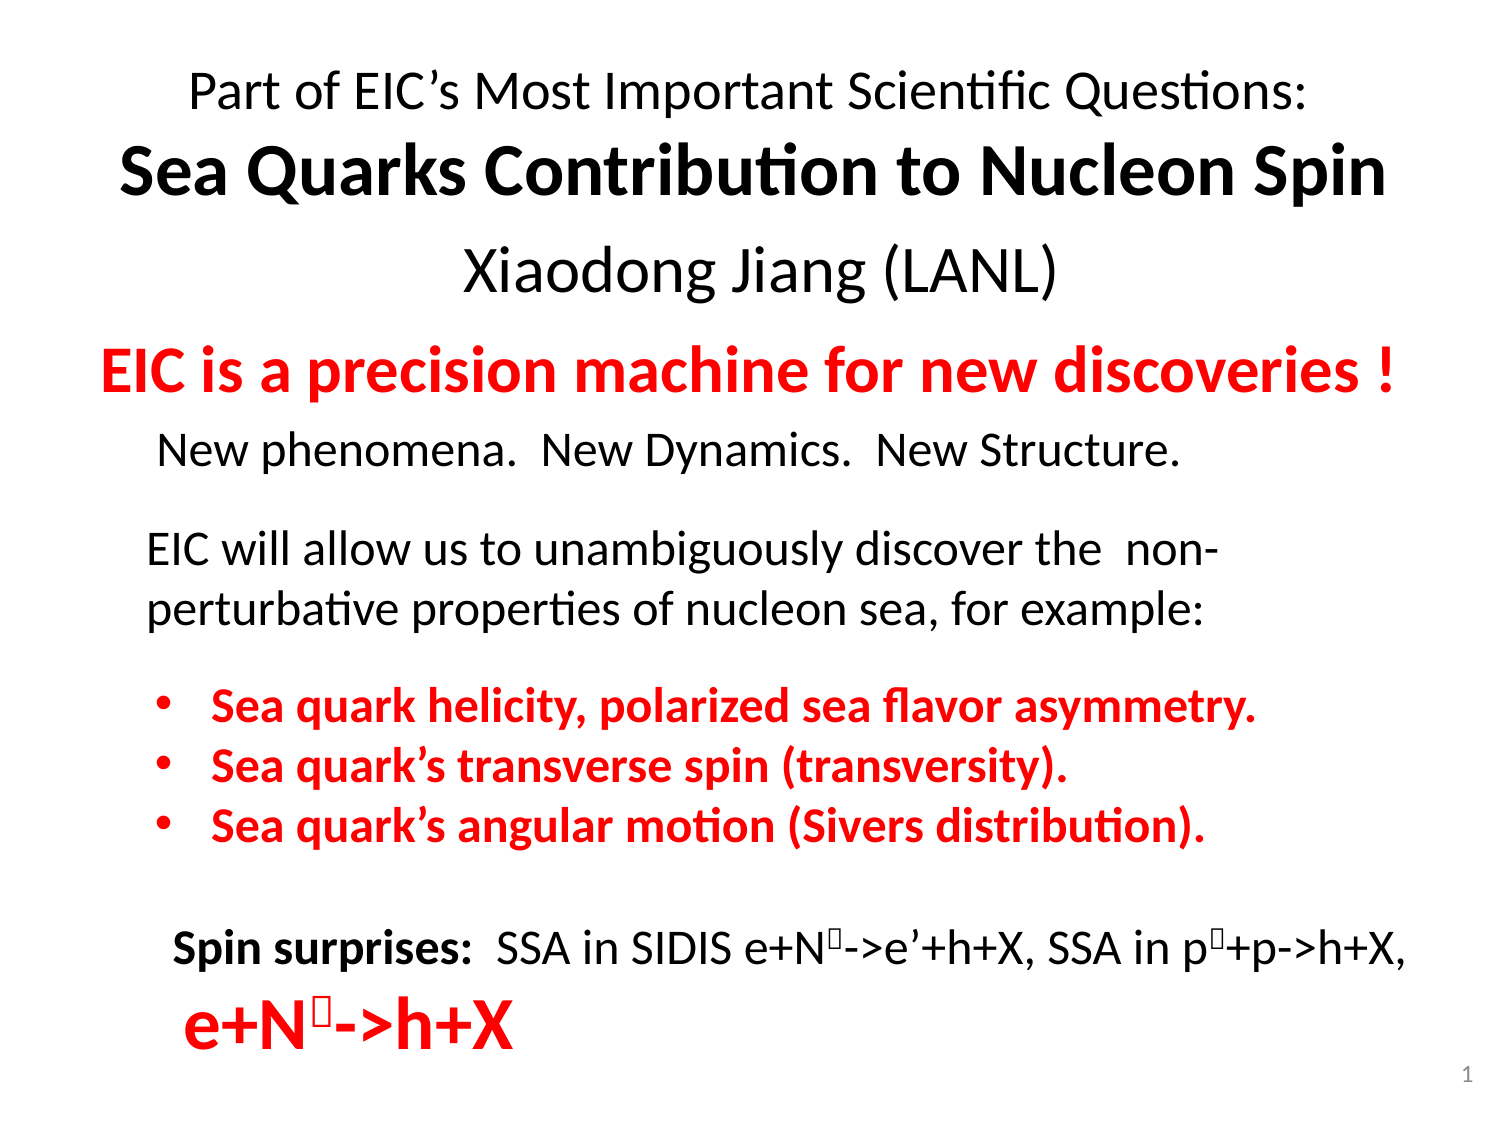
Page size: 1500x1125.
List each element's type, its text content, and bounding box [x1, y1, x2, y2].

text_box EIC is a precision machine for new discoveries ! [85, 318, 1422, 414]
text_box Spin surprises: SSA in SIDIS e+N->e’+h+X, SSA in p+p->h+X, e+N->h+X [157, 907, 1423, 1072]
subtitle Xiaodong Jiang (LANL) [316, 218, 1208, 318]
text_box EIC will allow us to unambiguously discover the non-perturbative properties of nucleon sea, for example: [131, 508, 1453, 643]
text_box New phenomena. New Dynamics. New Structure. [141, 409, 1197, 485]
title Part of EIC’s Most Important Scientific Questions: Sea Quarks Contribution to Nucleon Spin [48, 0, 1462, 220]
slide_number 1 [1377, 1042, 1489, 1103]
text_box Sea quark helicity, polarized sea flavor asymmetry. Sea quark’s transverse spin (transversity). Sea quark’s angular motion (Sivers distribution). [140, 664, 1273, 905]
